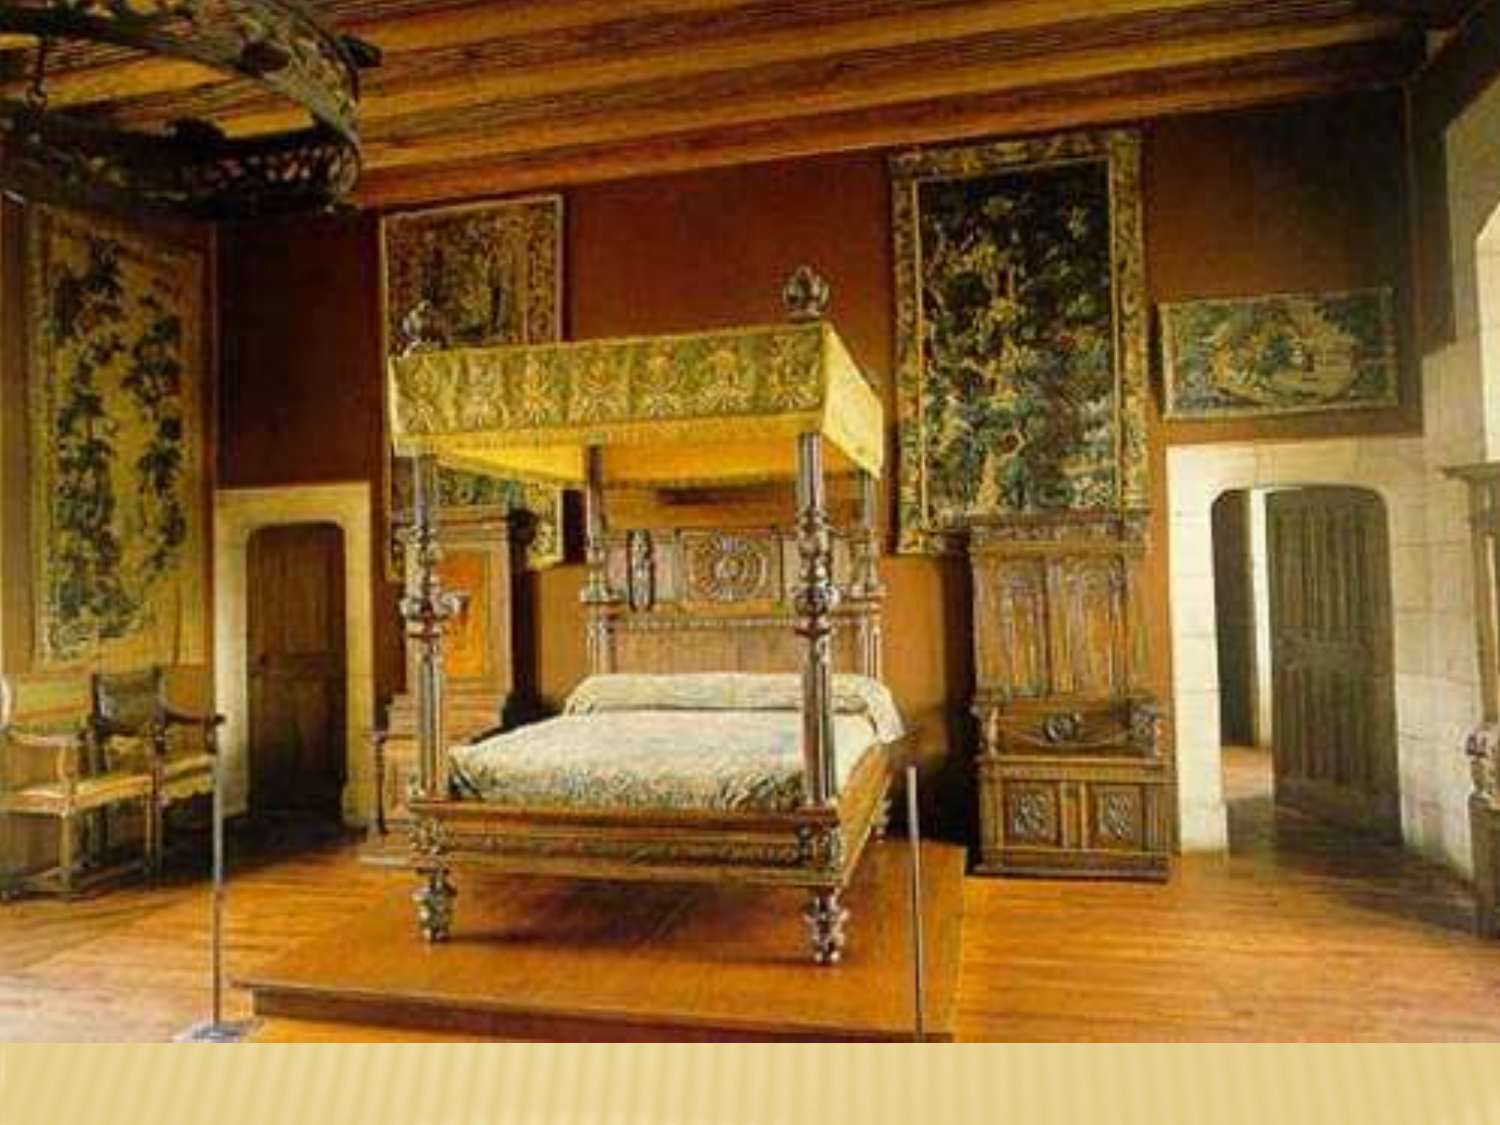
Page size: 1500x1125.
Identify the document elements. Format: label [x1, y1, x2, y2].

list [0, 0, 1500, 1044]
